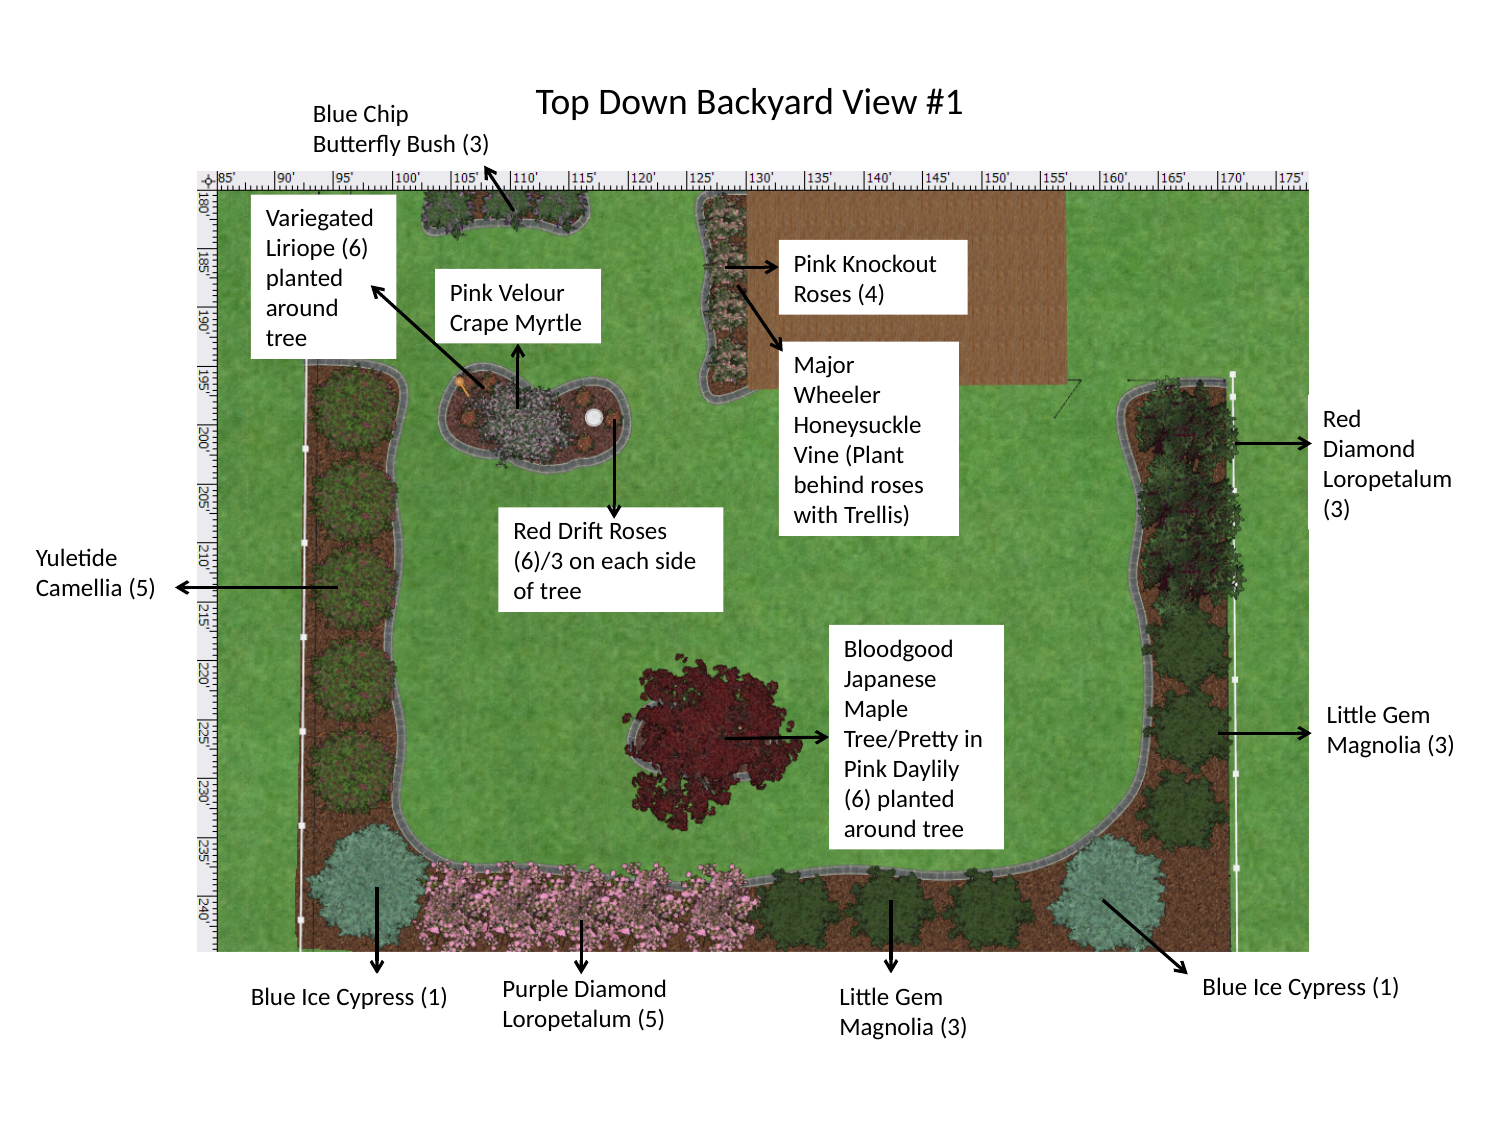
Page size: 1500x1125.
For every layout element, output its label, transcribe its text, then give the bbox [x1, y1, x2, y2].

text_box Little Gem Magnolia (3) [1313, 691, 1478, 766]
text_box Little Gem Magnolia (3) [824, 973, 991, 1048]
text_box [1102, 899, 1188, 975]
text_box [483, 165, 514, 212]
text_box Blue Chip Butterfly Bush (3) [298, 89, 514, 165]
text_box Blue Ice Cypress (1) [1187, 963, 1451, 1008]
text_box Purple Diamond Loropetalum (5) [487, 965, 750, 1040]
text_box Top Down Backyard View #1 [74, 24, 1425, 155]
picture [197, 171, 1309, 954]
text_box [737, 285, 783, 352]
text_box Blue Ice Cypress (1) [236, 973, 499, 1019]
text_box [370, 285, 485, 389]
text_box Yuletide Camellia (5) [21, 533, 187, 609]
text_box Red Diamond Loropetalum(3) [1313, 394, 1474, 530]
